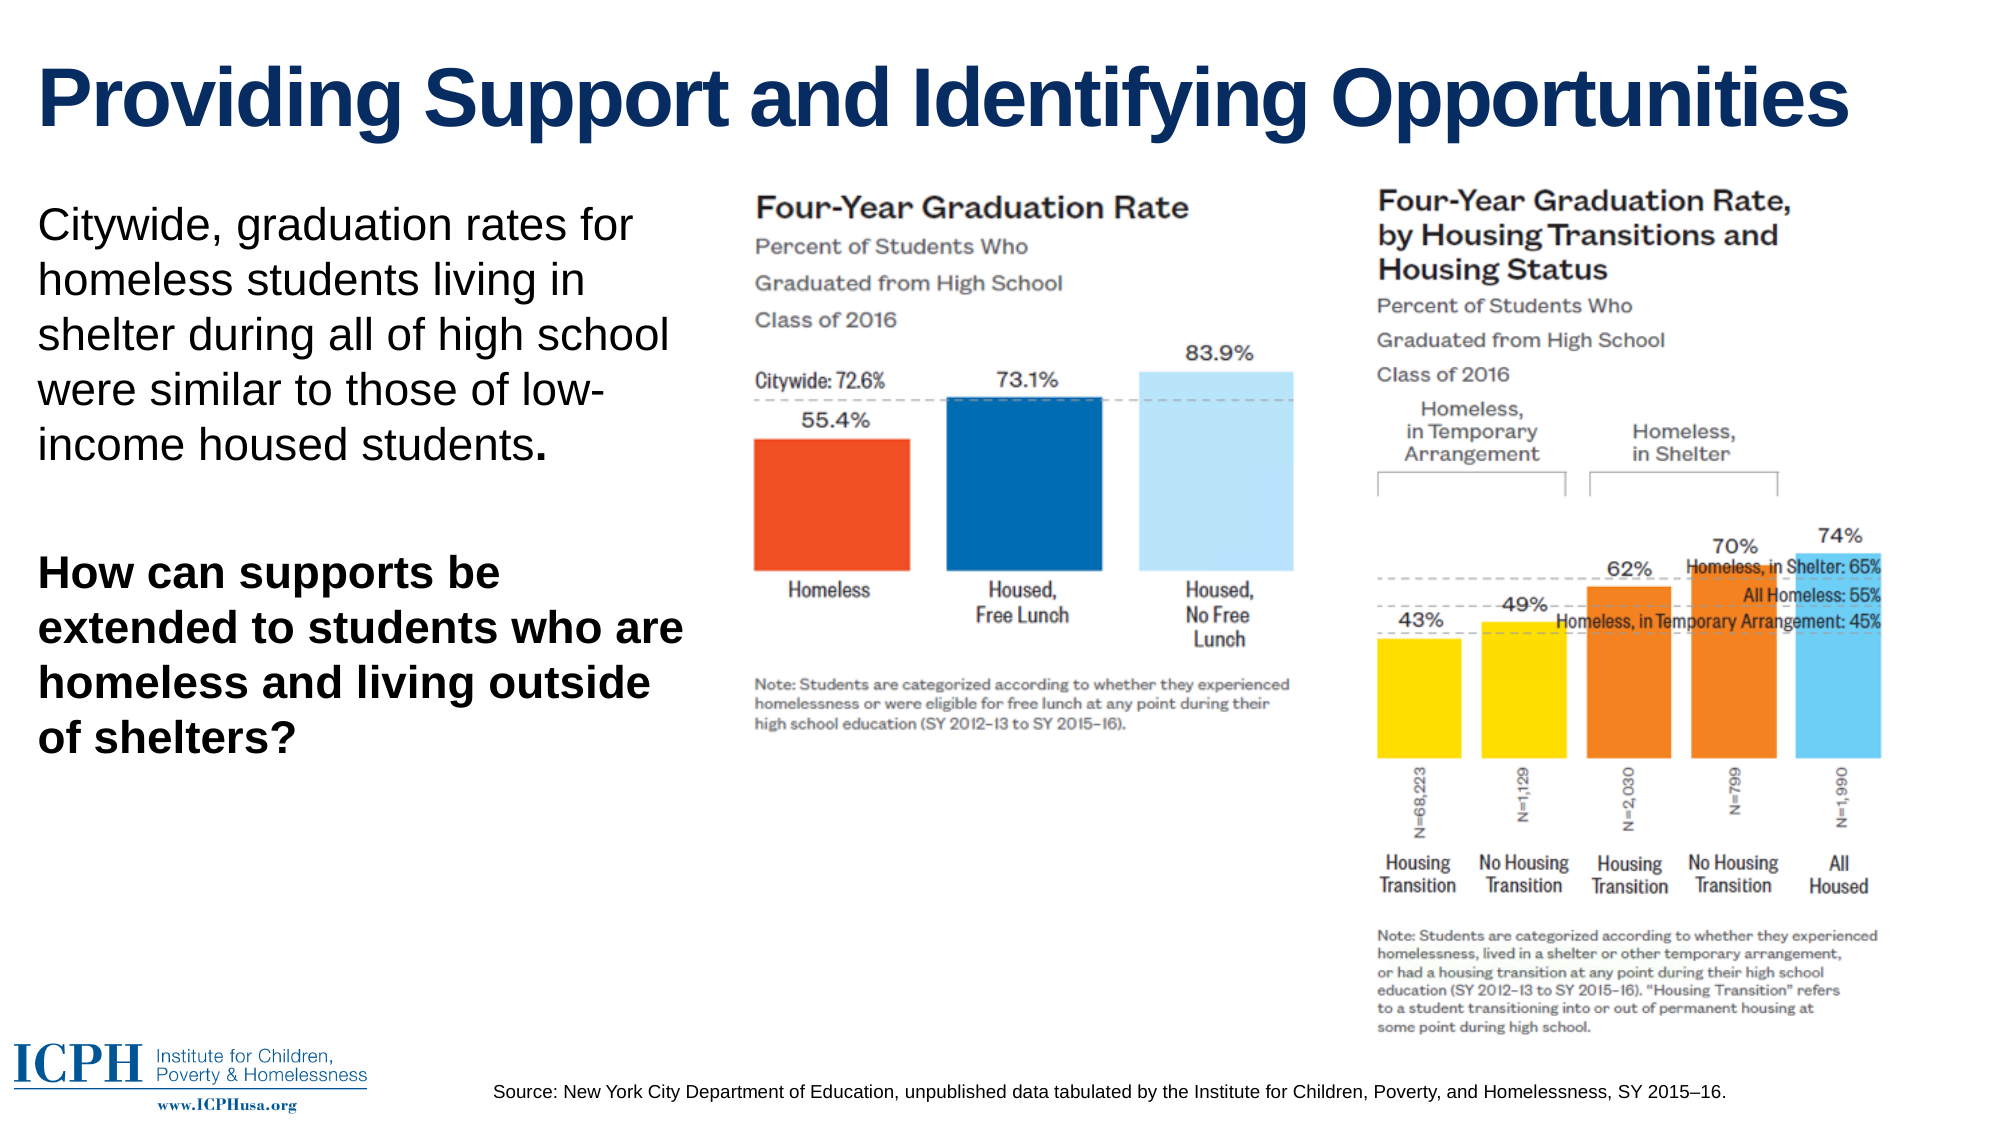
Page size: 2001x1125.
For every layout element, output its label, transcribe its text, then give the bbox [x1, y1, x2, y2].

picture [714, 180, 1323, 742]
picture [1340, 180, 1989, 1040]
text_box Citywide, graduation rates for homeless students living in shelter during all of high school were similar to those of low-income housed students. How can supports be extended to students who are homeless and living outside of shelters? [22, 187, 719, 907]
picture [10, 1042, 373, 1115]
text_box Source: New York City Department of Education, unpublished data tabulated by the Institute for Children, Poverty, and Homelessness, SY 2015–16. [478, 1072, 1982, 1110]
title Providing Support and Identifying Opportunities [22, 35, 1955, 111]
